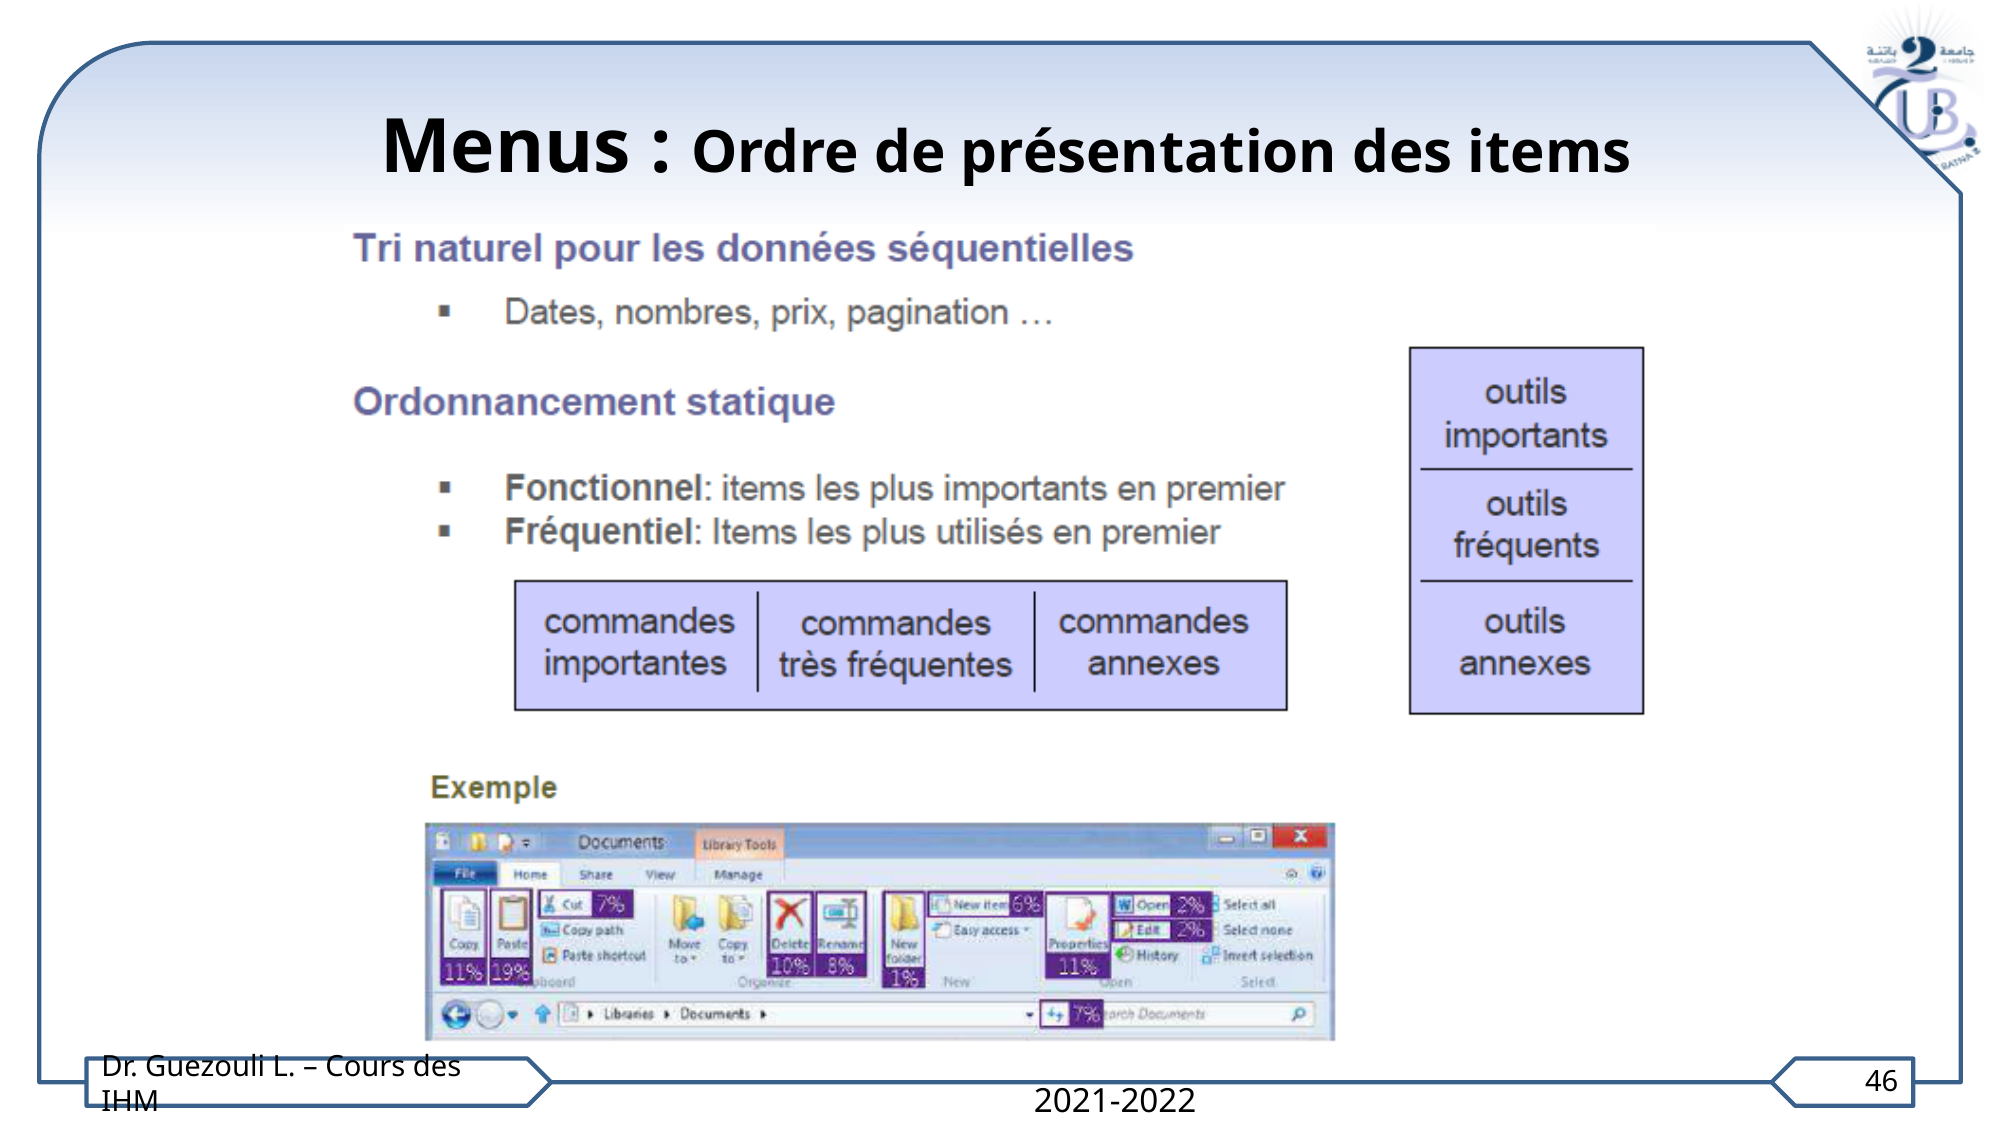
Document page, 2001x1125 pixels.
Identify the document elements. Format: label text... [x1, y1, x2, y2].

title Menus : Ordre de présentation des items [314, 90, 1697, 224]
picture [1862, 0, 1985, 191]
picture [344, 224, 1656, 1048]
